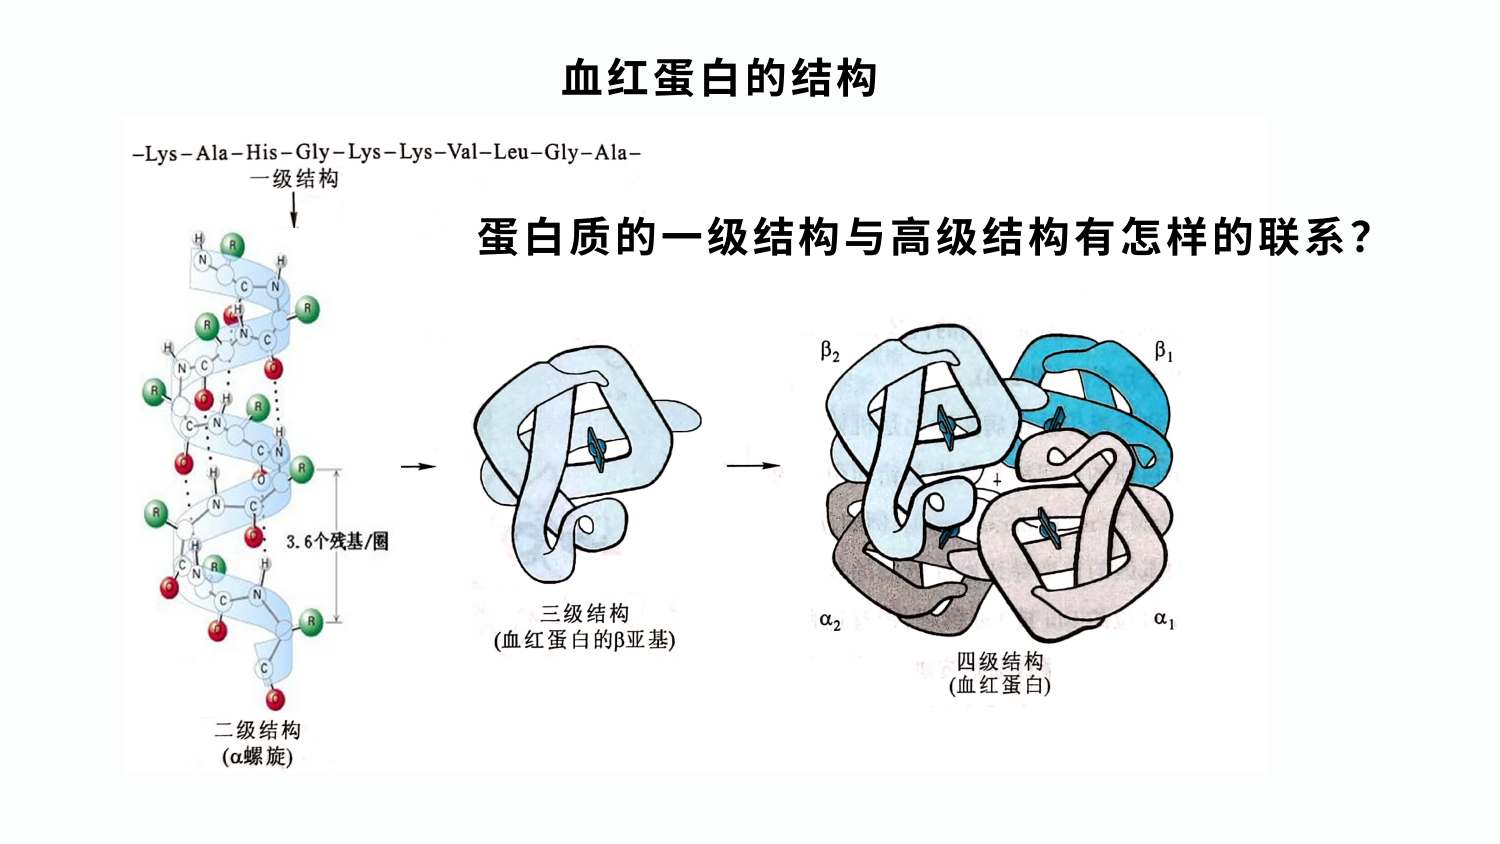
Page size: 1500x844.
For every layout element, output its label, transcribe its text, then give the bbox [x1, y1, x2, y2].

picture [124, 0, 1268, 844]
text_box 蛋白质的一级结构与高级结构有怎样的联系？ [1025, 208, 1445, 264]
